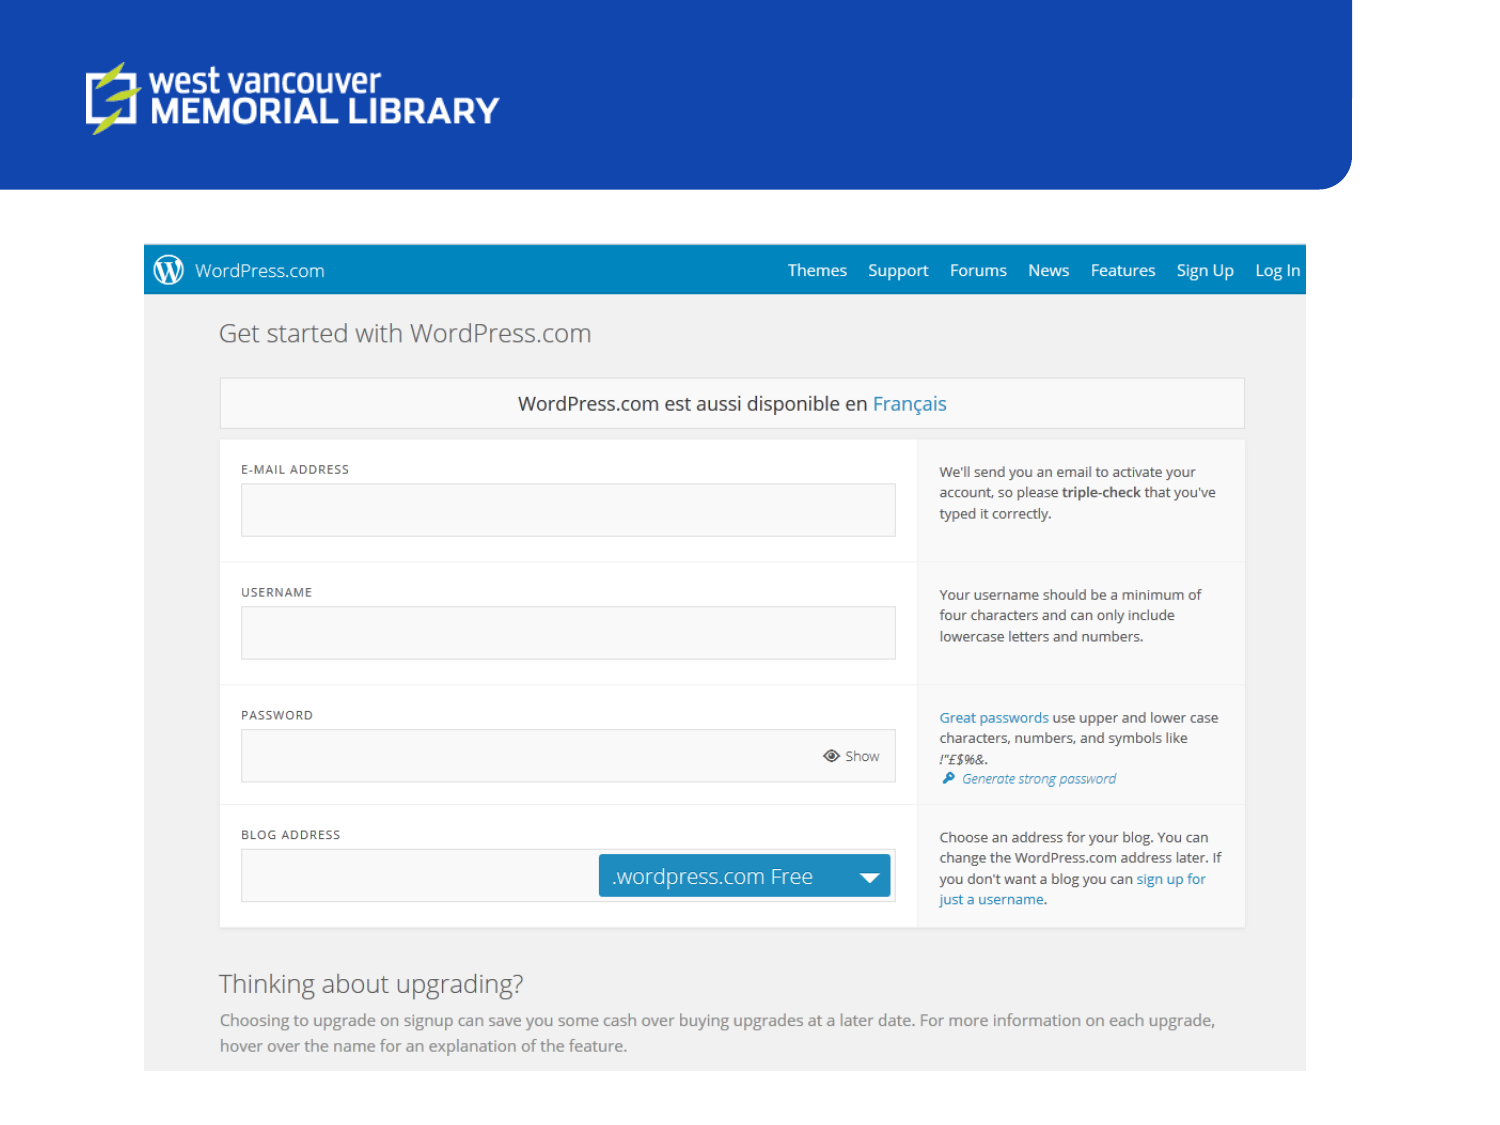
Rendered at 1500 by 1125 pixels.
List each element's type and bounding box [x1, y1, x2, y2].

picture [154, 259, 180, 284]
picture [1124, 268, 1131, 276]
picture [1034, 265, 1039, 275]
picture [307, 268, 312, 276]
picture [952, 265, 960, 275]
picture [1293, 268, 1300, 275]
picture [1140, 268, 1151, 274]
picture [915, 266, 926, 275]
picture [899, 268, 903, 279]
picture [144, 295, 1306, 1071]
picture [822, 268, 829, 275]
picture [813, 268, 819, 275]
picture [991, 268, 998, 275]
picture [86, 62, 500, 135]
picture [1093, 265, 1102, 275]
picture [1042, 268, 1064, 276]
picture [889, 268, 895, 280]
picture [789, 264, 801, 275]
picture [1184, 265, 1192, 276]
picture [1257, 265, 1263, 276]
picture [874, 268, 880, 275]
picture [1030, 265, 1034, 275]
picture [966, 268, 977, 275]
picture [176, 257, 184, 278]
picture [1200, 268, 1207, 275]
